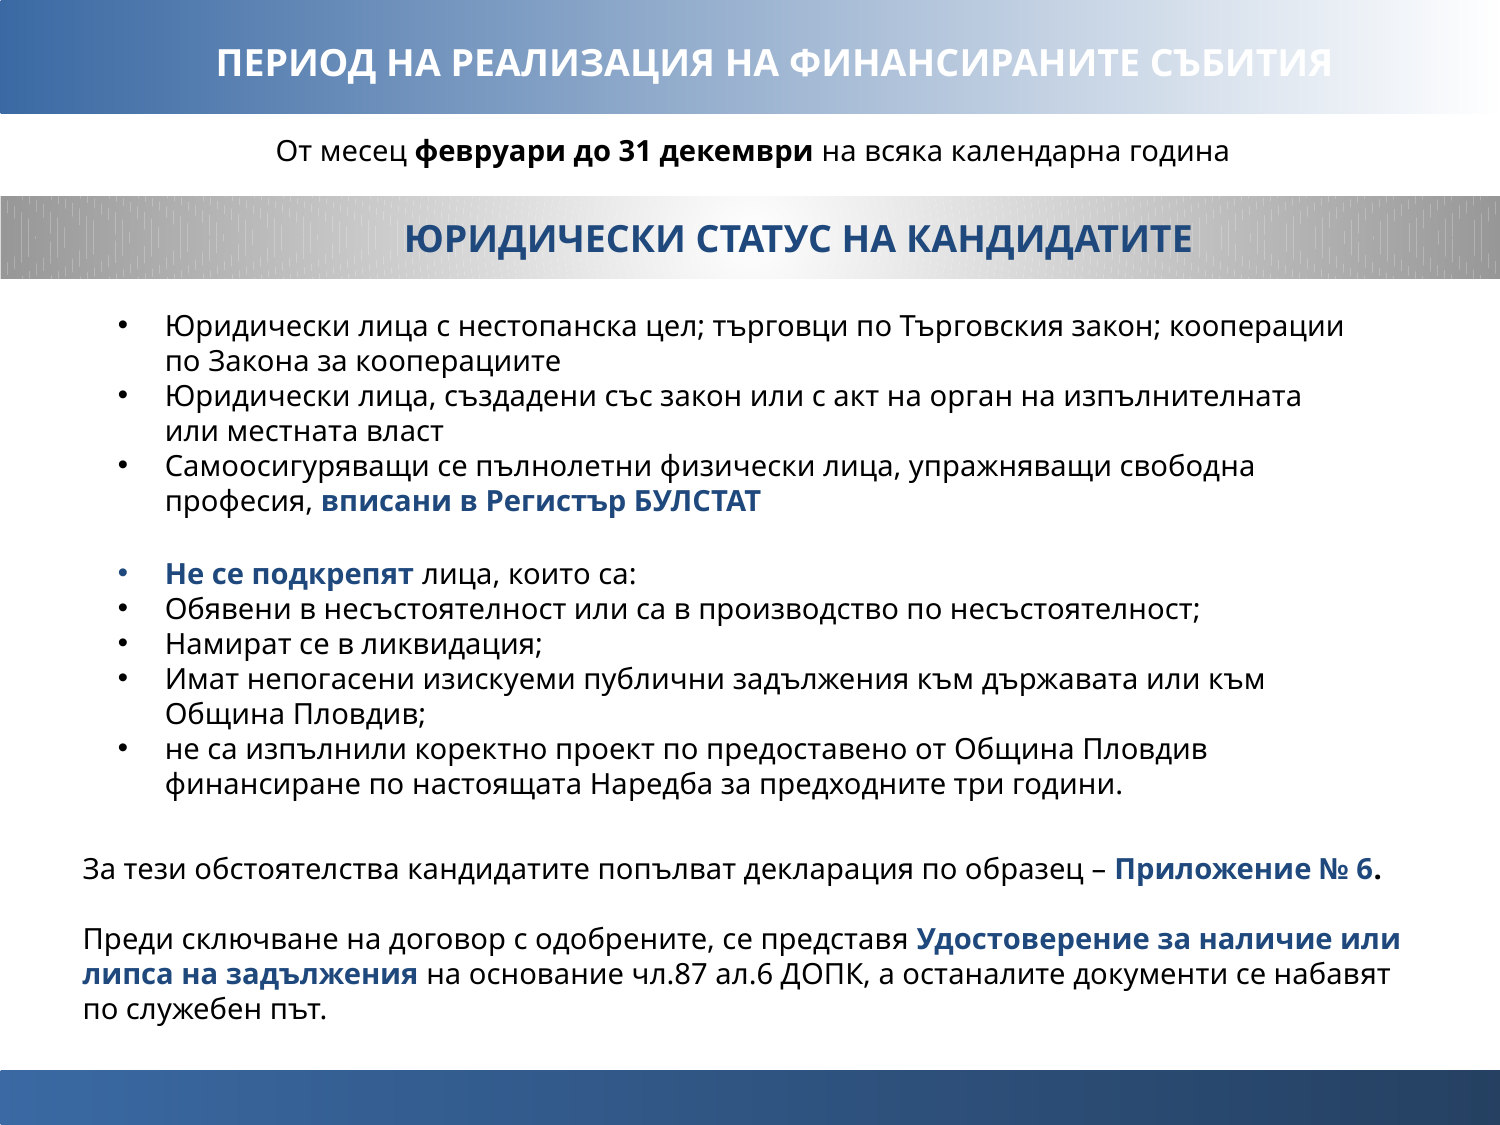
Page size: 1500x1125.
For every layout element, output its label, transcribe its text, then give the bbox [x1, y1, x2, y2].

text_box ЮРИДИЧЕСКИ СТАТУС НА КАНДИДАТИТЕ [388, 208, 1208, 268]
text_box Не се подкрепят лица, които са: Обявени в несъстоятелност или са в производство по несъстоятелност; Намират се в ликвидация; Имат непогасени изискуеми публични задължения към държавата или към Община Пловдив; не са изпълнили коректно проект по предоставено от Община Пловдив финансиране по настоящата Наредба за предходните три години. [103, 547, 1376, 808]
text_box От месец февруари до 31 декември на всяка календарна година [103, 125, 1403, 176]
text_box [0, 196, 1500, 279]
text_box Юридически лица с нестопанска цел; търговци по Търговския закон; кооперации по Закона за кооперациите Юридически лица, създадени със закон или с акт на орган на изпълнителната или местната власт Самоосигуряващи се пълнолетни физически лица, упражняващи свободна професия, вписани в Регистър БУЛСТАТ [103, 299, 1376, 525]
text_box ПЕРИОД НА РЕАЛИЗАЦИЯ НА ФИНАНСИРАНИТЕ СЪБИТИЯ [99, 21, 1450, 102]
text_box За тези обстоятелства кандидатите попълват декларация по образец – Приложение № 6. Преди сключване на договор с одобрените, се представя Удостоверение за наличие или липса на задължения на основание чл.87 ал.6 ДОПК, а останалите документи се набавят по служебен път. [67, 843, 1435, 1033]
text_box [0, 0, 1500, 114]
text_box [0, 1070, 1500, 1125]
